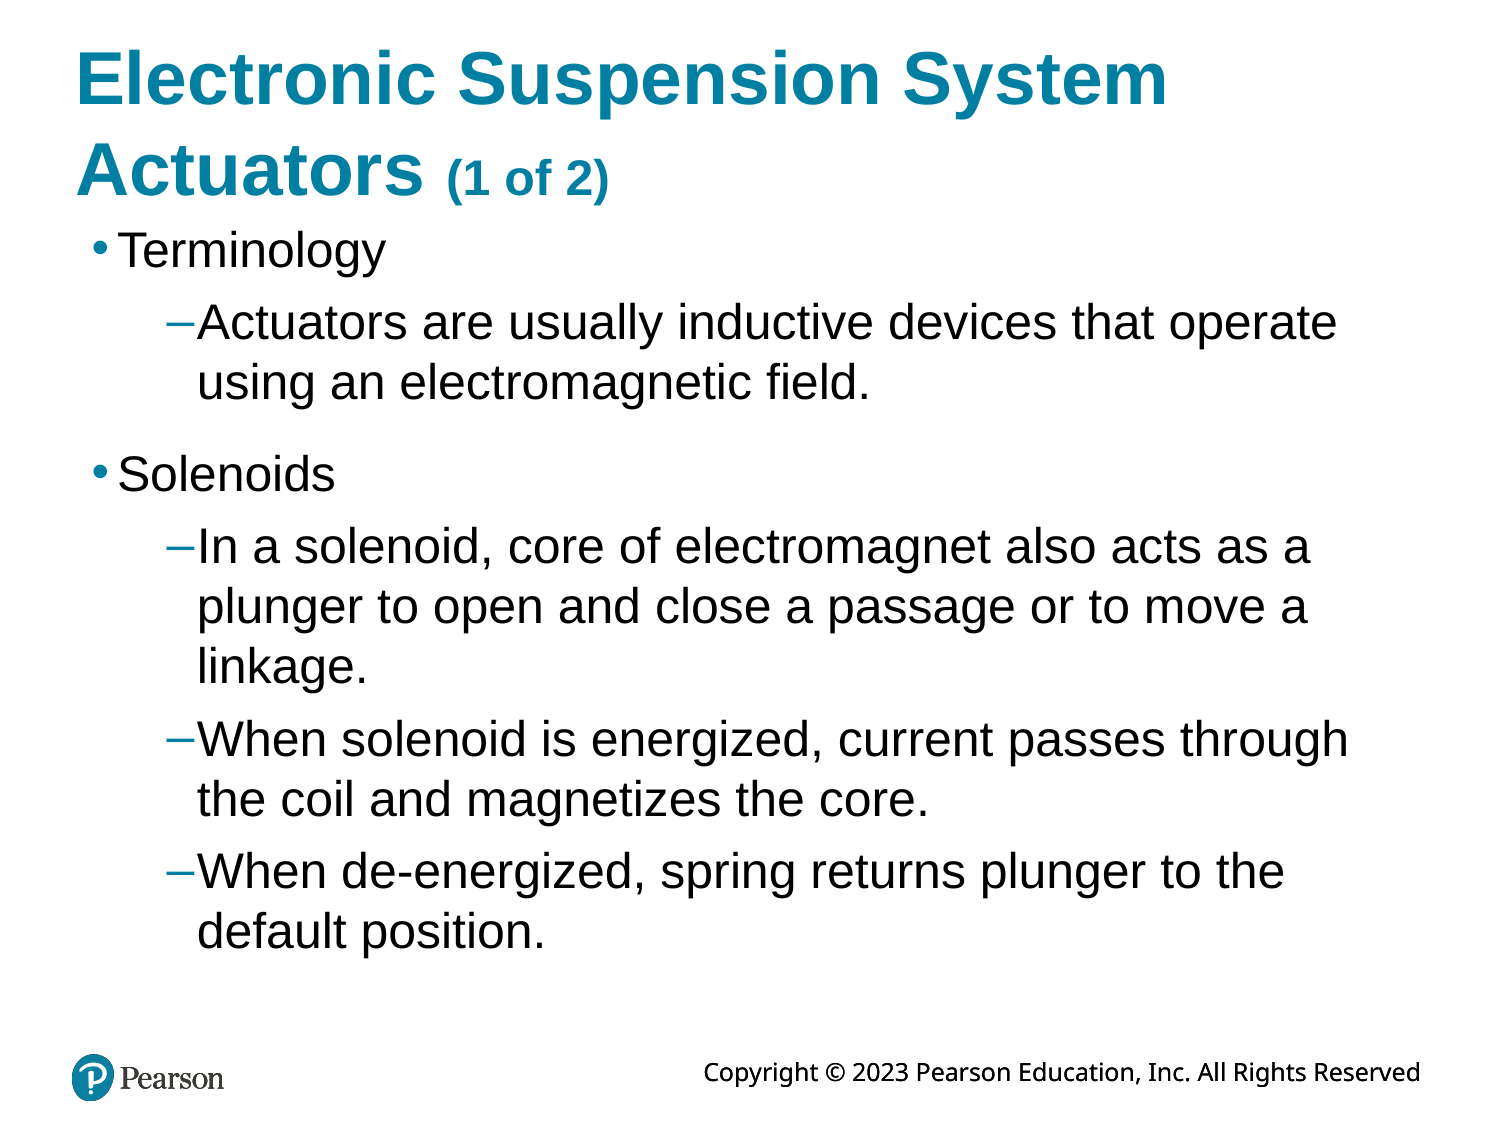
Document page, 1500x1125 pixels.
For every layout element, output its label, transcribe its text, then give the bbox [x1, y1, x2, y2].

picture [72, 1088, 83, 1101]
list Terminology Actuators are usually inductive devices that operate using an electromagnetic field. Solenoids In a solenoid, core of electromagnet also acts as a plunger to open and close a passage or to move a linkage. When solenoid is energized, current passes through the coil and magnetizes the core. When de-energized, spring returns plunger to the default position. [75, 210, 1425, 967]
picture [80, 1063, 106, 1088]
title Electronic Suspension System Actuators (1 of 2) [75, 22, 1425, 210]
picture [98, 1054, 224, 1101]
picture [72, 1054, 87, 1070]
